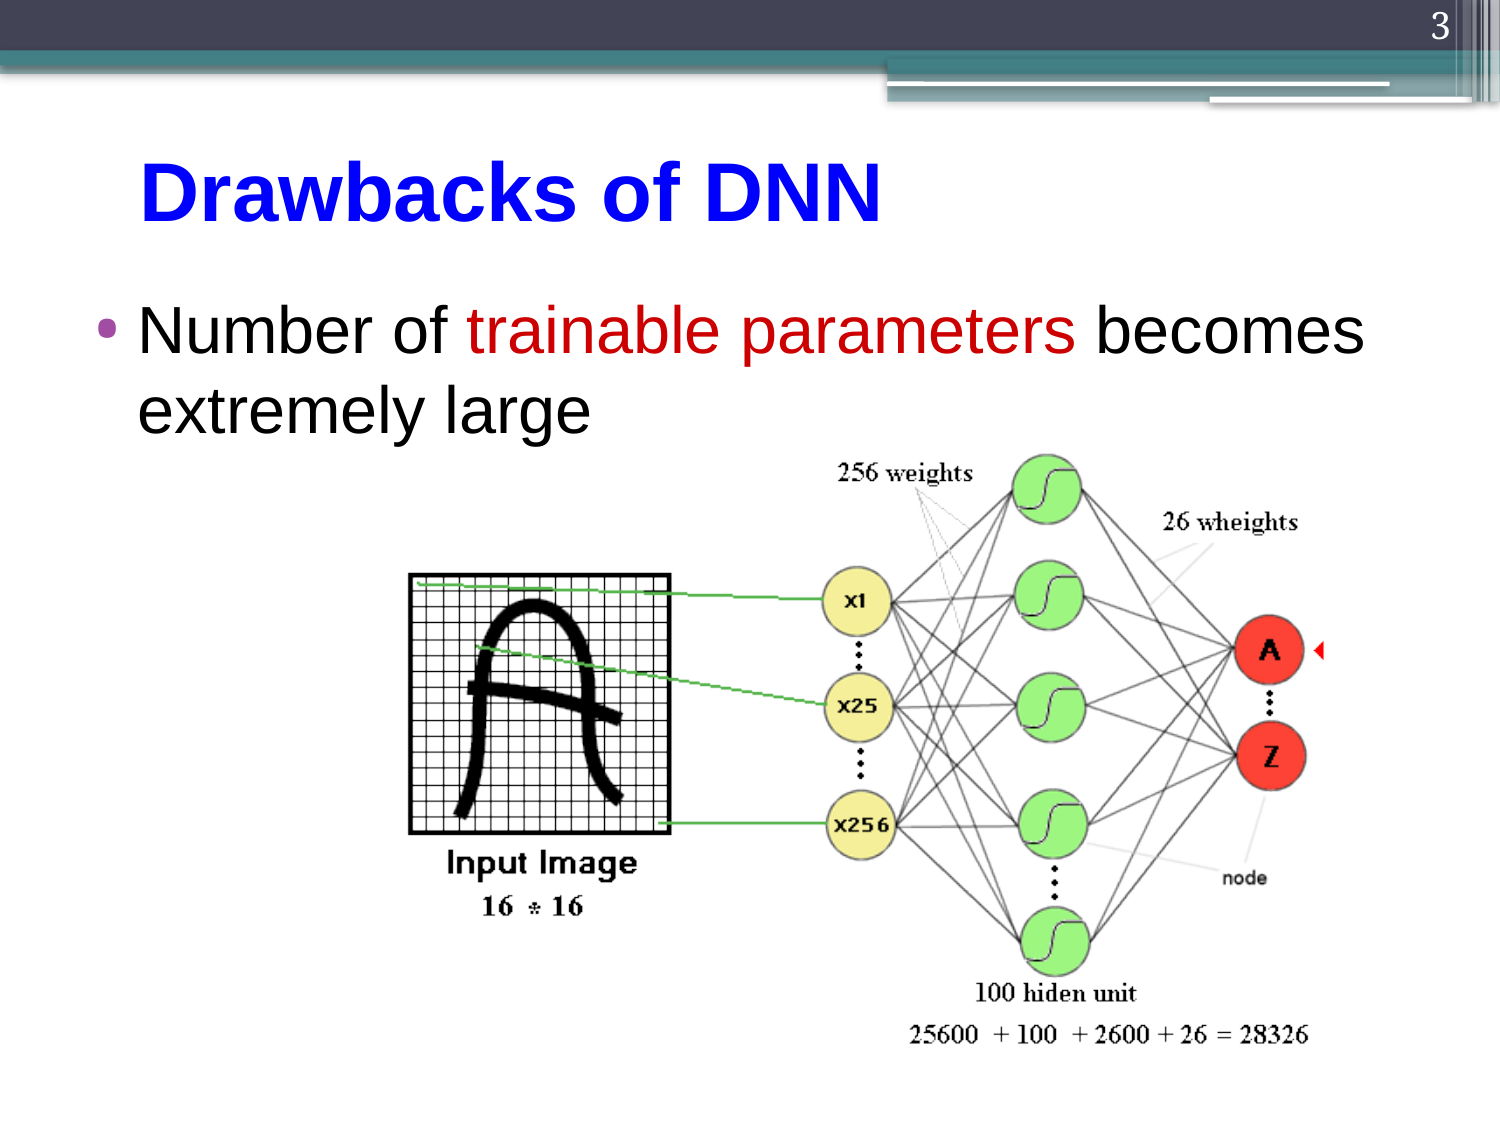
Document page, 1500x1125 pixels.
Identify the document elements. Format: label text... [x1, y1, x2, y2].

picture [374, 424, 1355, 1088]
list Number of trainable parameters becomes extremely large [62, 279, 1413, 990]
slide_number 3 [1341, 0, 1466, 61]
title Drawbacks of DNN [125, 138, 1450, 238]
